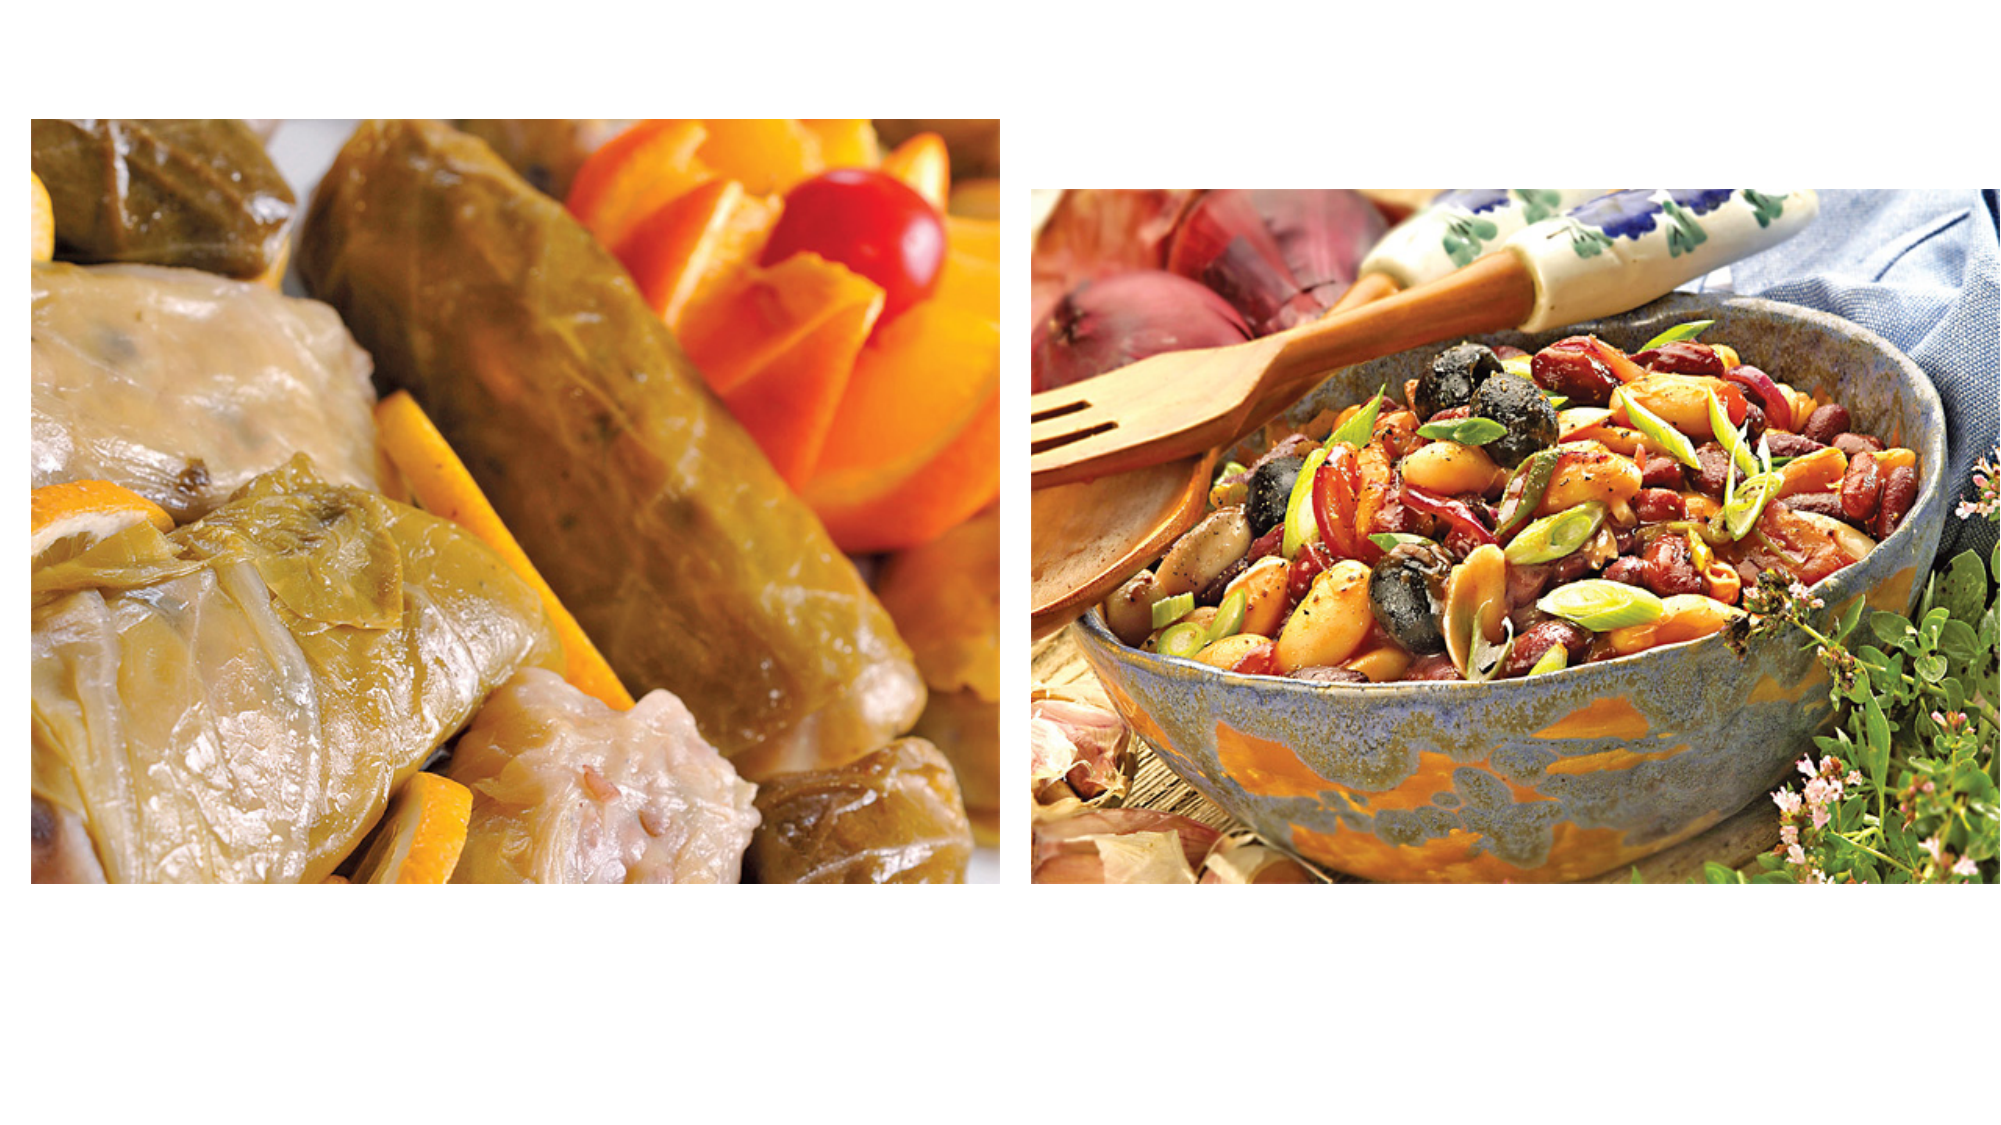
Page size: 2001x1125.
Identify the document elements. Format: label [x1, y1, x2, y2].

picture [31, 119, 1000, 884]
picture [1031, 189, 2000, 884]
